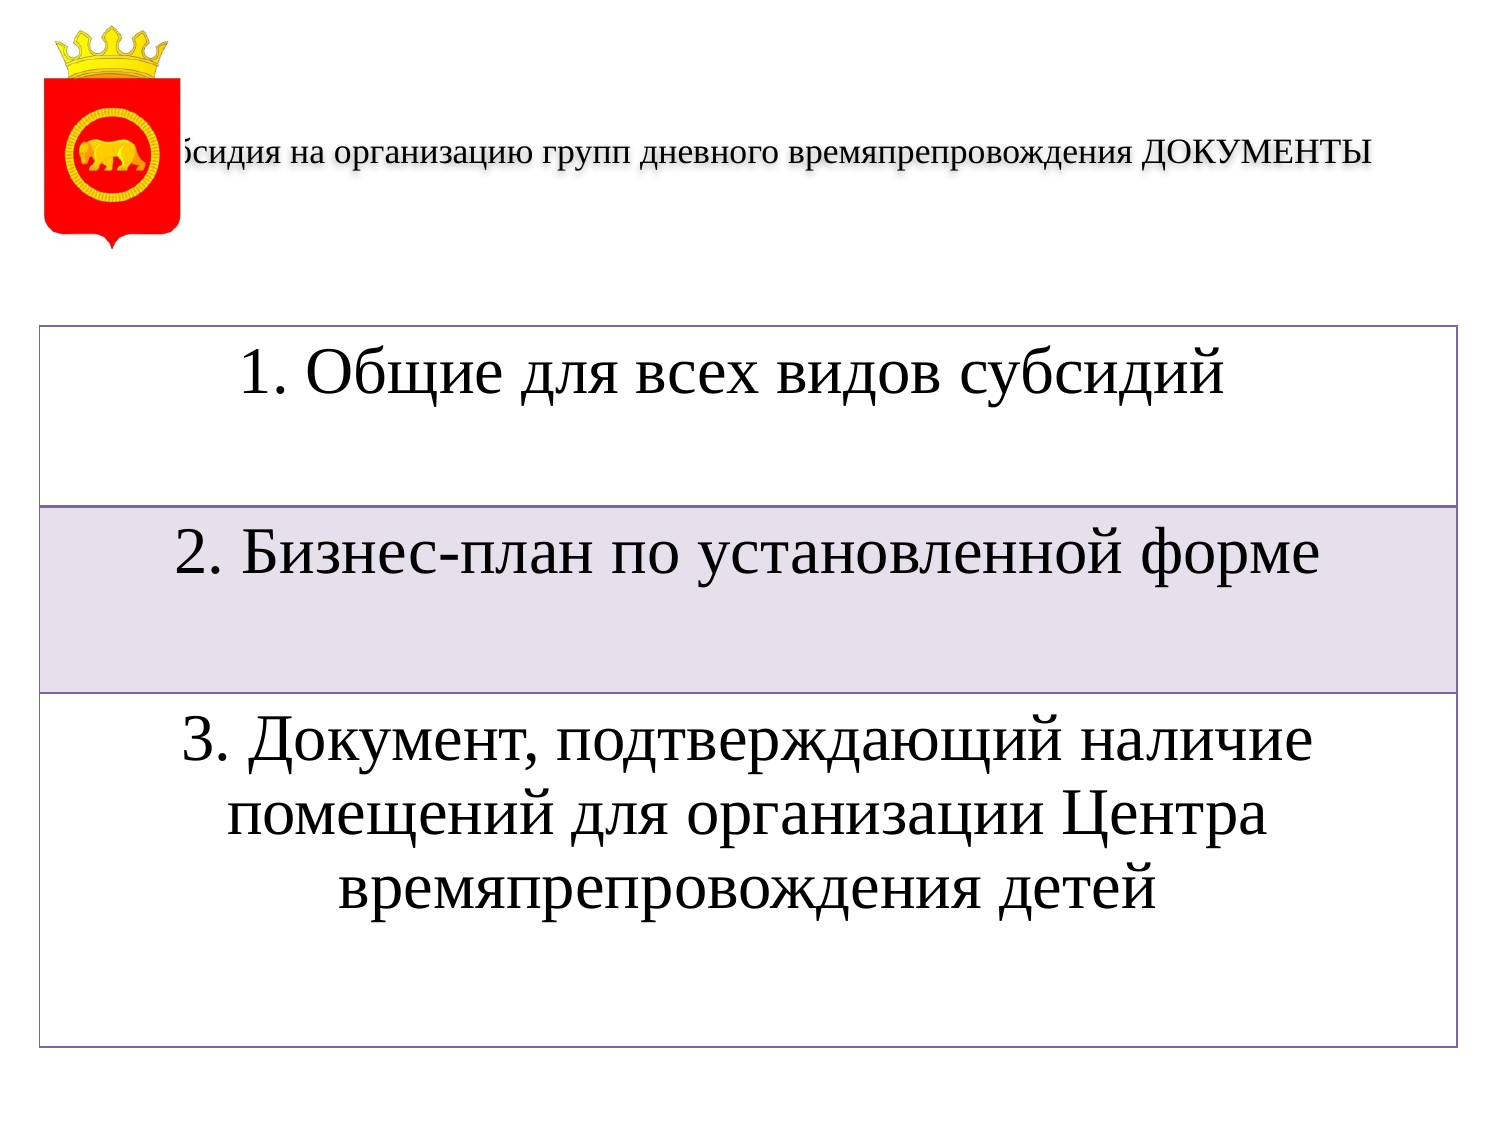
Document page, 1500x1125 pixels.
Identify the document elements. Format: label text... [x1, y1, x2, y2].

table_cell 3. Документ, подтверждающий наличие помещений для организации Центра времяпрепровождения детей [40, 694, 1456, 1046]
table_header 1. Общие для всех видов субсидий [40, 327, 1456, 505]
table_cell 2. Бизнес-план по установленной форме [40, 508, 1456, 692]
picture [42, 24, 185, 250]
title Субсидия на организацию групп дневного времяпрепровождения ДОКУМЕНТЫ [189, 101, 1425, 197]
